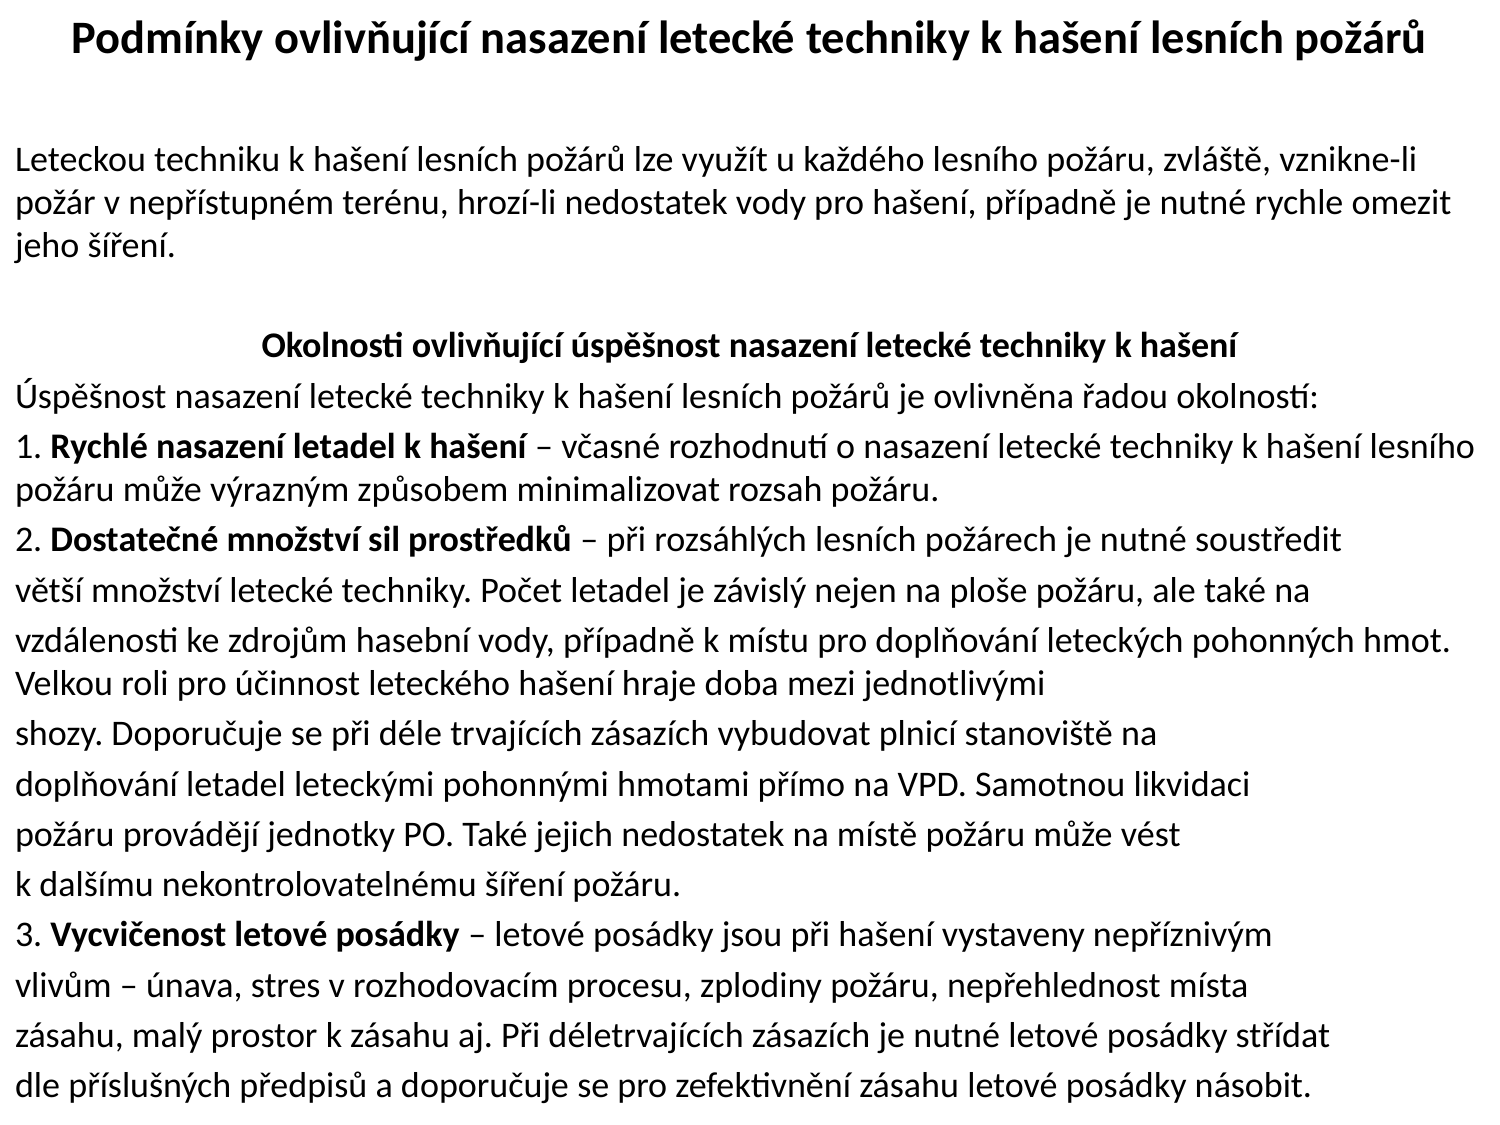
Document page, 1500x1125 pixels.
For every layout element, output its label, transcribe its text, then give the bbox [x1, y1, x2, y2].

list Podmínky ovlivňující nasazení letecké techniky k hašení lesních požárů Leteckou techniku k hašení lesních požárů lze využít u každého lesního požáru, zvláště, vznikne-li požár v nepřístupném terénu, hrozí-li nedostatek vody pro hašení, případně je nutné rychle omezit jeho šíření. Okolnosti ovlivňující úspěšnost nasazení letecké techniky k hašení Úspěšnost nasazení letecké techniky k hašení lesních požárů je ovlivněna řadou okolností: 1. Rychlé nasazení letadel k hašení – včasné rozhodnutí o nasazení letecké techniky k hašení lesního požáru může výrazným způsobem minimalizovat rozsah požáru. 2. Dostatečné množství sil prostředků – při rozsáhlých lesních požárech je nutné soustředit větší množství letecké techniky. Počet letadel je závislý nejen na ploše požáru, ale také na vzdálenosti ke zdrojům hasební vody, případně k místu pro doplňování leteckých pohonných hmot. Velkou roli pro účinnost leteckého hašení hraje doba mezi jednotlivými shozy. Doporučuje se při déle trvajících zásazích vybudovat plnicí stanoviště na doplňování letadel leteckými pohonnými hmotami přímo na VPD. Samotnou likvidaci požáru provádějí jednotky PO. Také jejich nedostatek na místě požáru může vést k dalšímu nekontrolovatelnému šíření požáru. 3. Vycvičenost letové posádky – letové posádky jsou při hašení vystaveny nepříznivým vlivům – únava, stres v rozhodovacím procesu, zplodiny požáru, nepřehlednost místa zásahu, malý prostor k zásahu aj. Při déletrvajících zásazích je nutné letové posádky střídat dle příslušných předpisů a doporučuje se pro zefektivnění zásahu letové posádky násobit. [0, 0, 1500, 1125]
